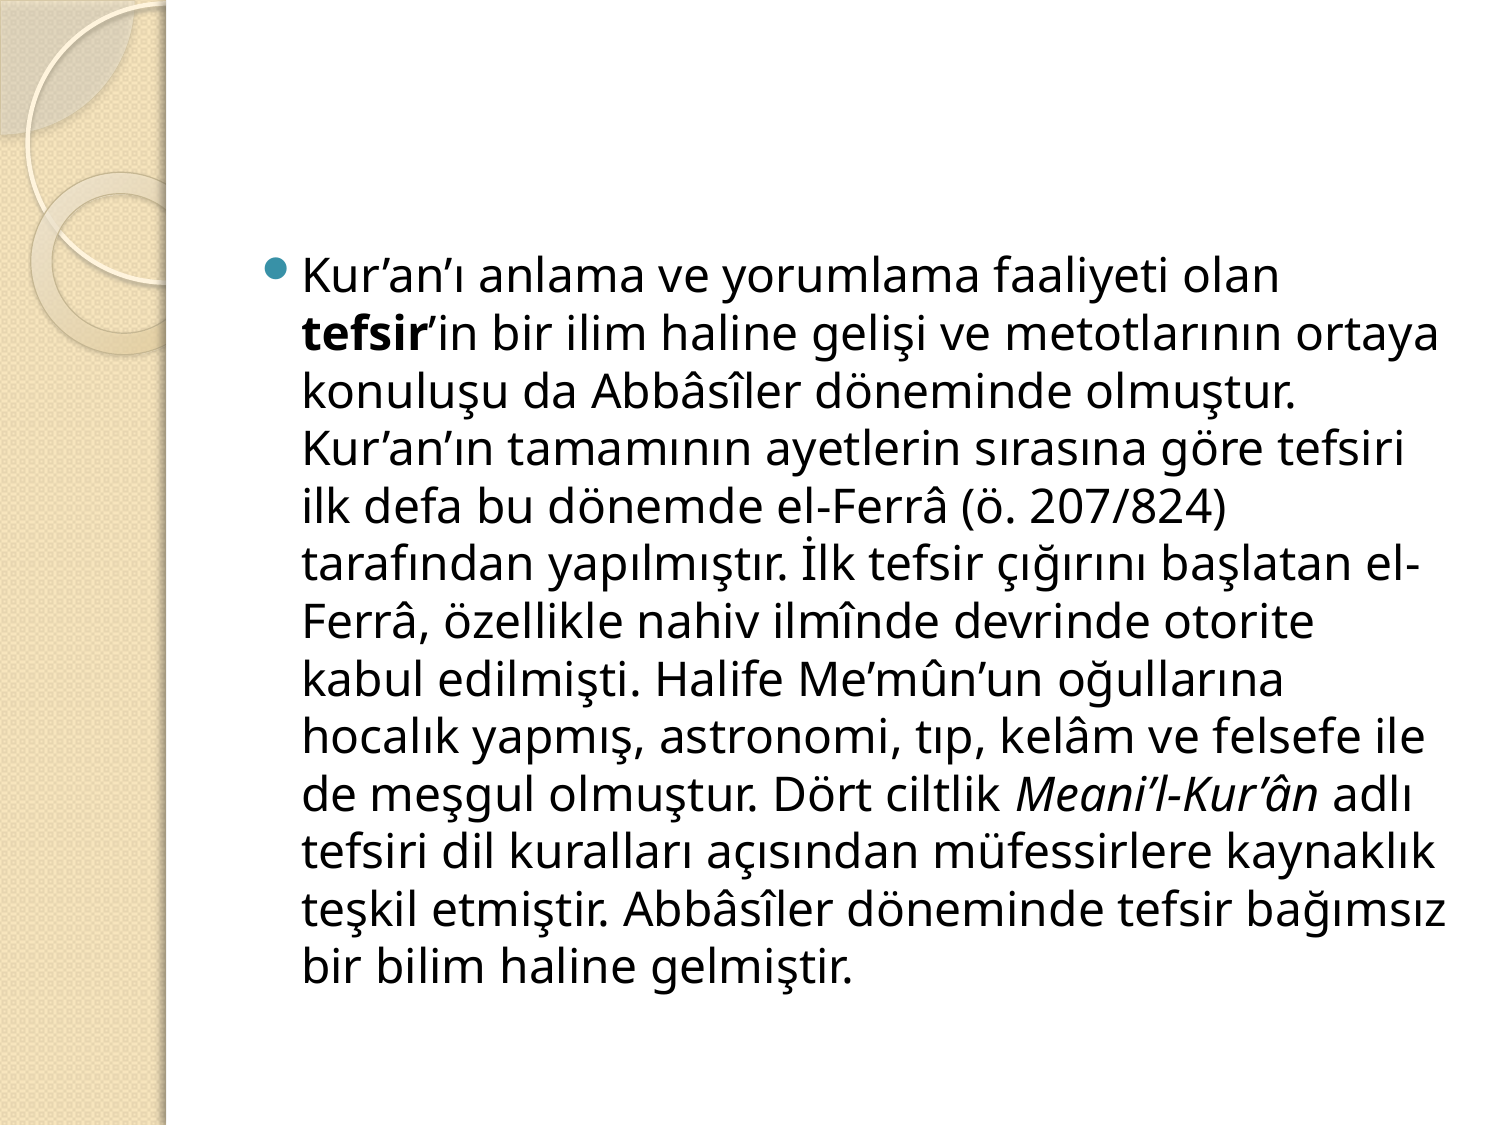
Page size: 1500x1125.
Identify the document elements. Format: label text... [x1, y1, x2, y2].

list Kur’an’ı anlama ve yorumlama faaliyeti olan tefsir’in bir ilim haline gelişi ve metotlarının ortaya konuluşu da Abbâsîler döneminde olmuştur. Kur’an’ın tamamının ayetlerin sırasına göre tefsiri ilk defa bu dönemde el-Ferrâ (ö. 207/824) tarafından yapılmıştır. İlk tefsir çığırını başlatan el-Ferrâ, özellikle nahiv ilmînde devrinde otorite kabul edilmişti. Halife Me’mûn’un oğullarına hocalık yapmış, astronomi, tıp, kelâm ve felsefe ile de meşgul olmuştur. Dört ciltlik Meani’l-Kur’ân adlı tefsiri dil kuralları açısından müfessirlere kaynaklık teşkil etmiştir. Abbâsîler döneminde tefsir bağımsız bir bilim haline gelmiştir. [235, 237, 1466, 1025]
